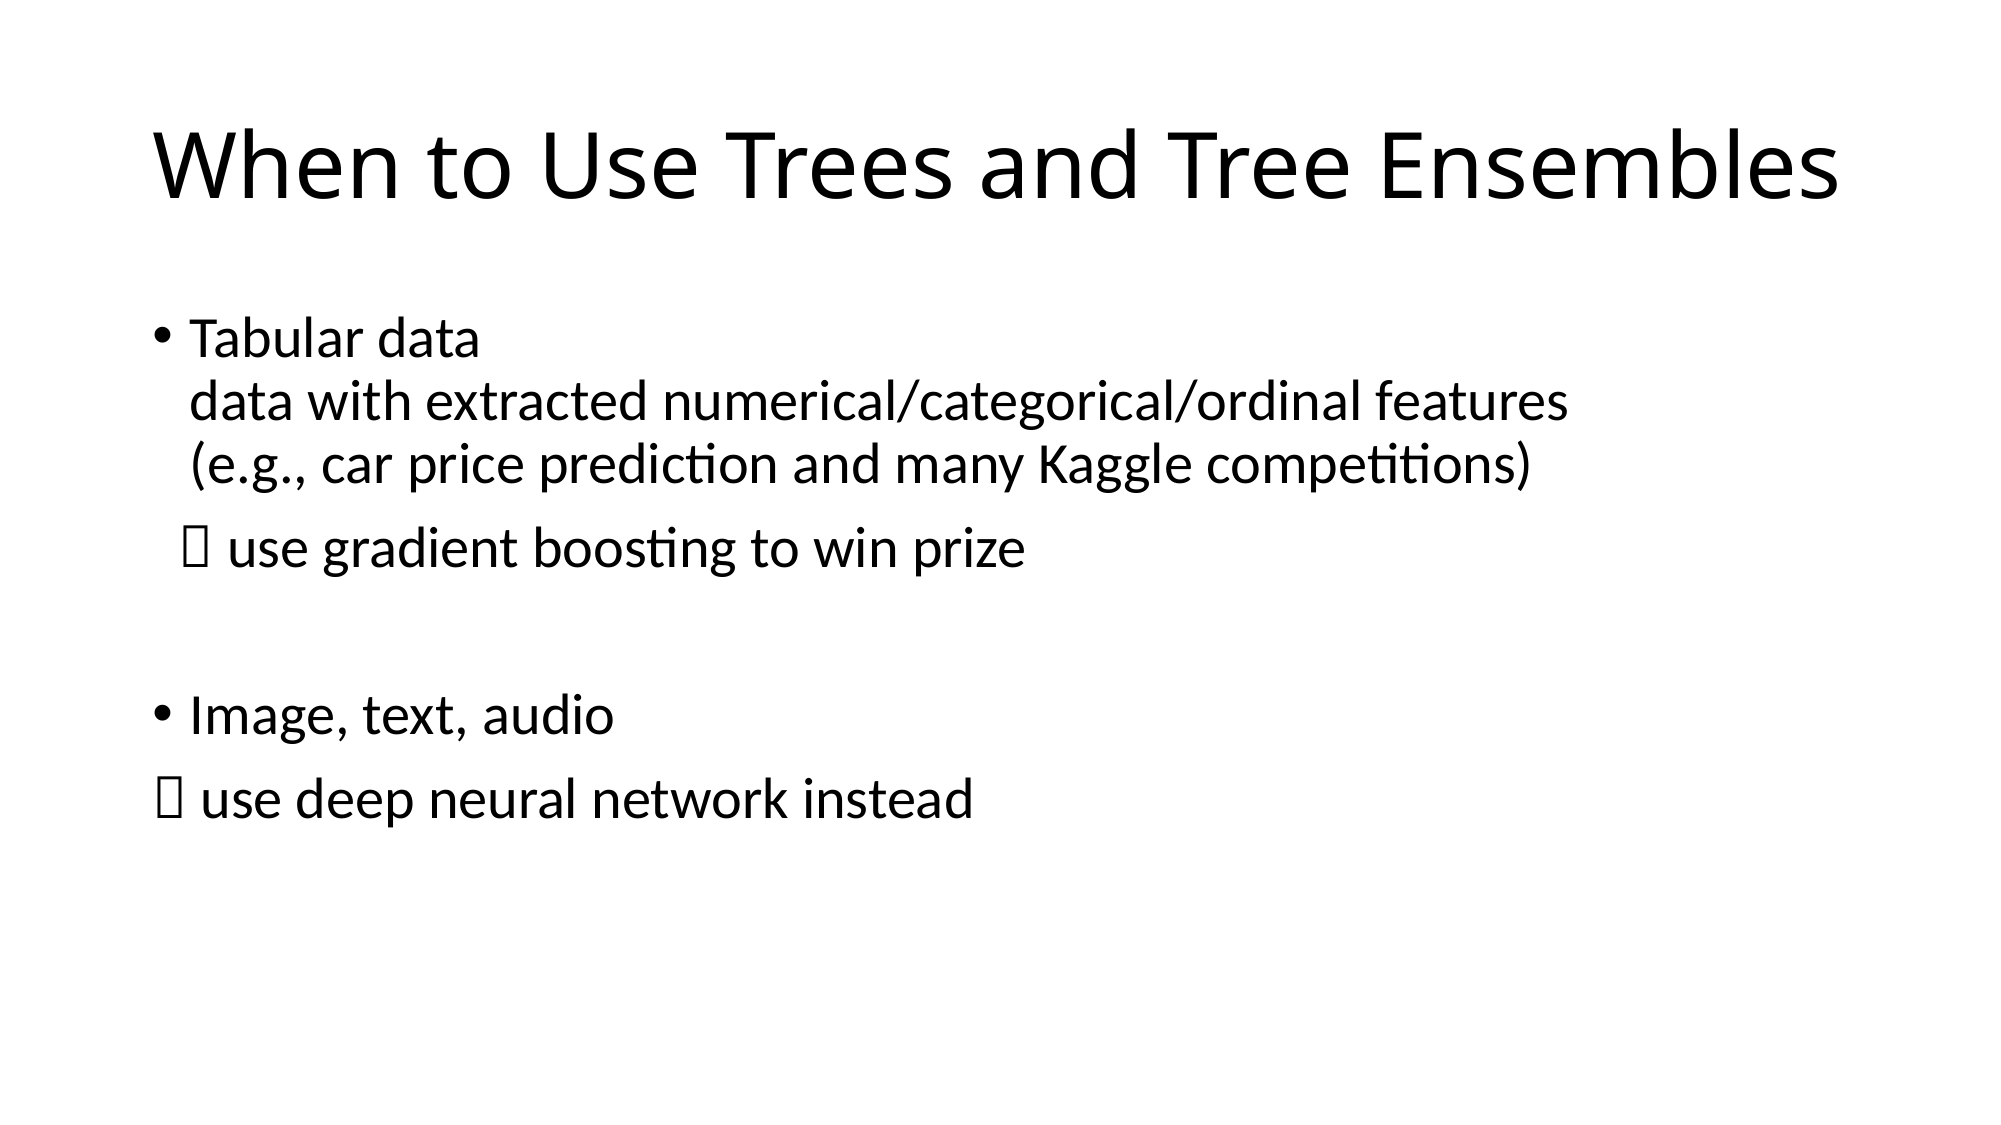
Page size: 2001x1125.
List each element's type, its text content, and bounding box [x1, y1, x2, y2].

list Tabular data data with extracted numerical/categorical/ordinal features (e.g., car price prediction and many Kaggle competitions)  use gradient boosting to win prize Image, text, audio  use deep neural network instead [137, 299, 1863, 1014]
title When to Use Trees and Tree Ensembles [137, 59, 1863, 278]
